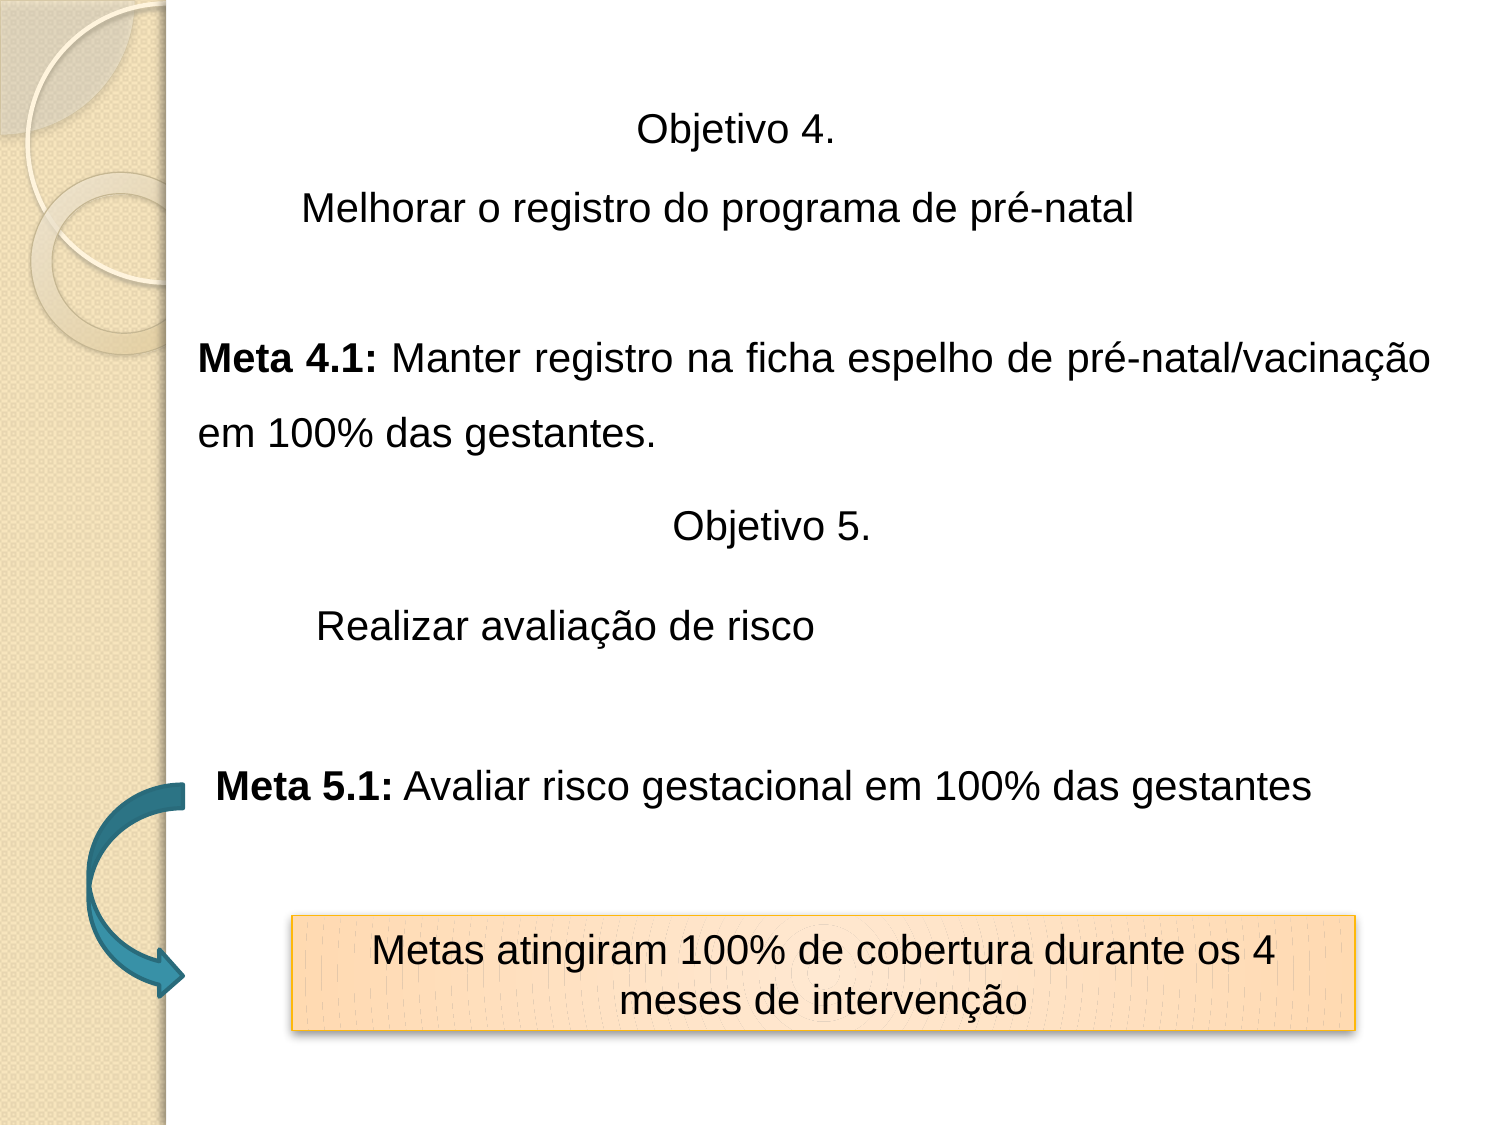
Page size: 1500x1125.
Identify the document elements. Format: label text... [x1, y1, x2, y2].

text_box Meta 5.1: Avaliar risco gestacional em 100% das gestantes [200, 751, 1447, 817]
text_box Metas atingiram 100% de cobertura durante os 4 meses de intervenção [291, 915, 1356, 1031]
text_box [86, 782, 186, 999]
text_box Objetivo 4. Melhorar o registro do programa de pré-natal Meta 4.1: Manter registro na ficha espelho de pré-natal/vacinação em 100% das gestantes. [182, 78, 1447, 463]
text_box Objetivo 5. Realizar avaliação de risco [301, 491, 1245, 657]
